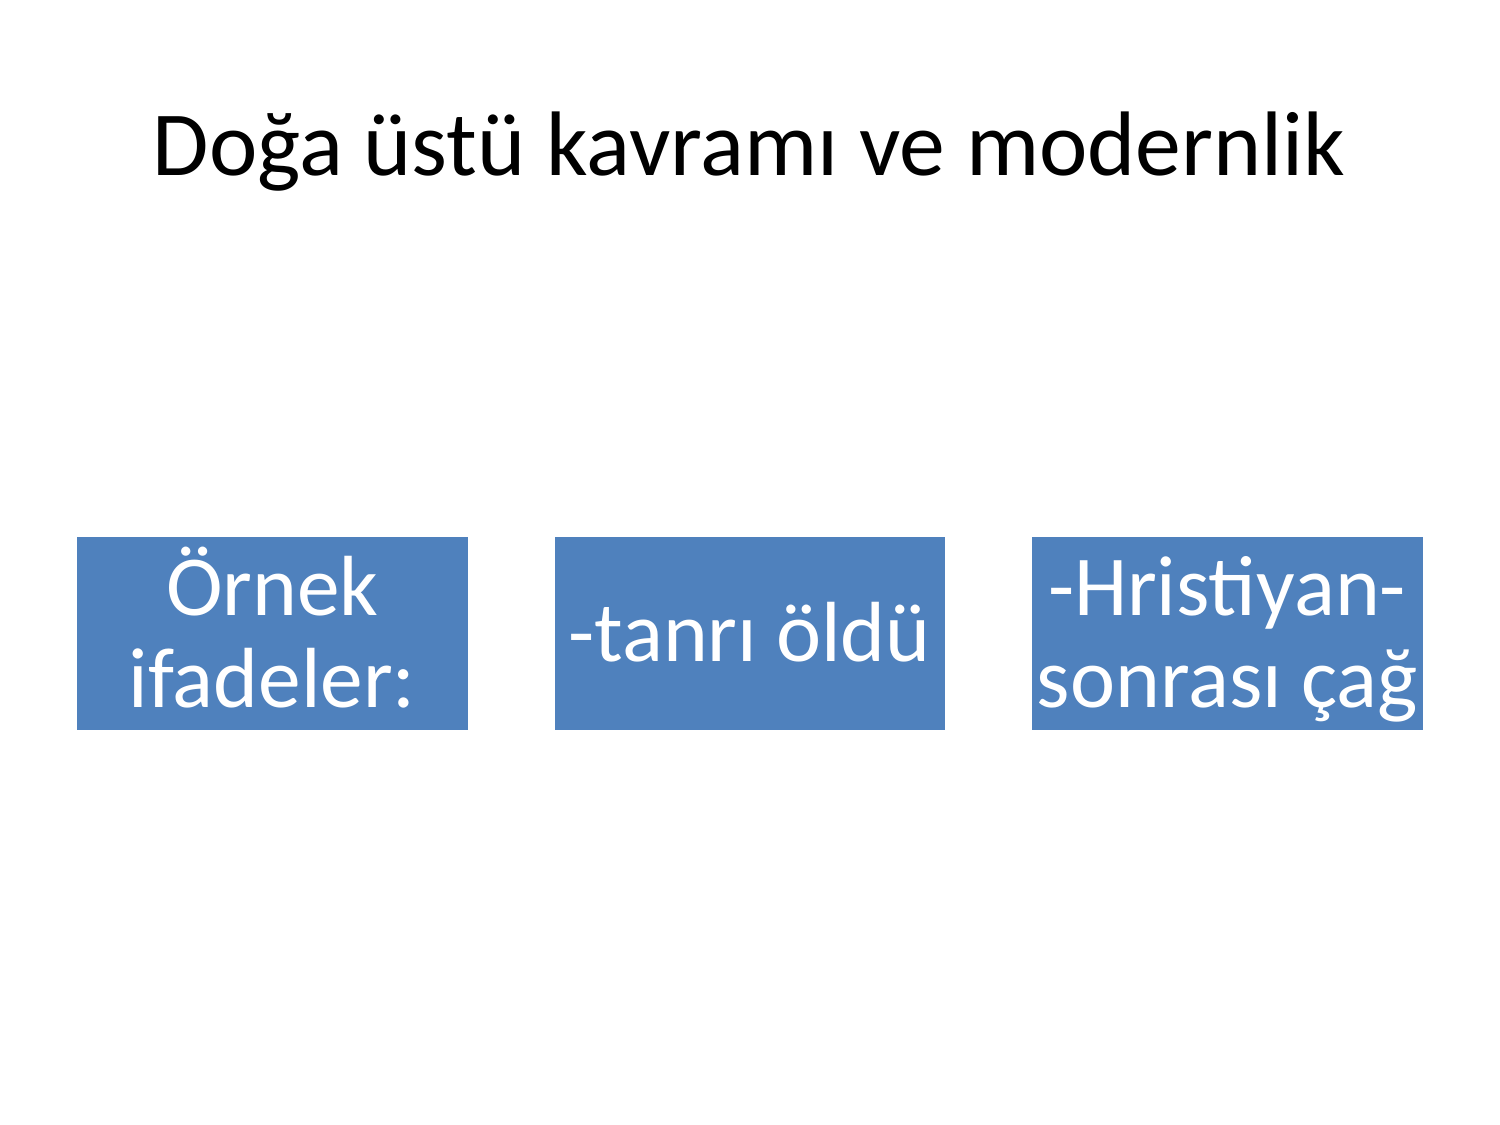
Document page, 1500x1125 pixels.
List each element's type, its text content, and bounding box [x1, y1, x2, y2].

title Doğa üstü kavramı ve modernlik [75, 45, 1425, 233]
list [74, 262, 1426, 1006]
